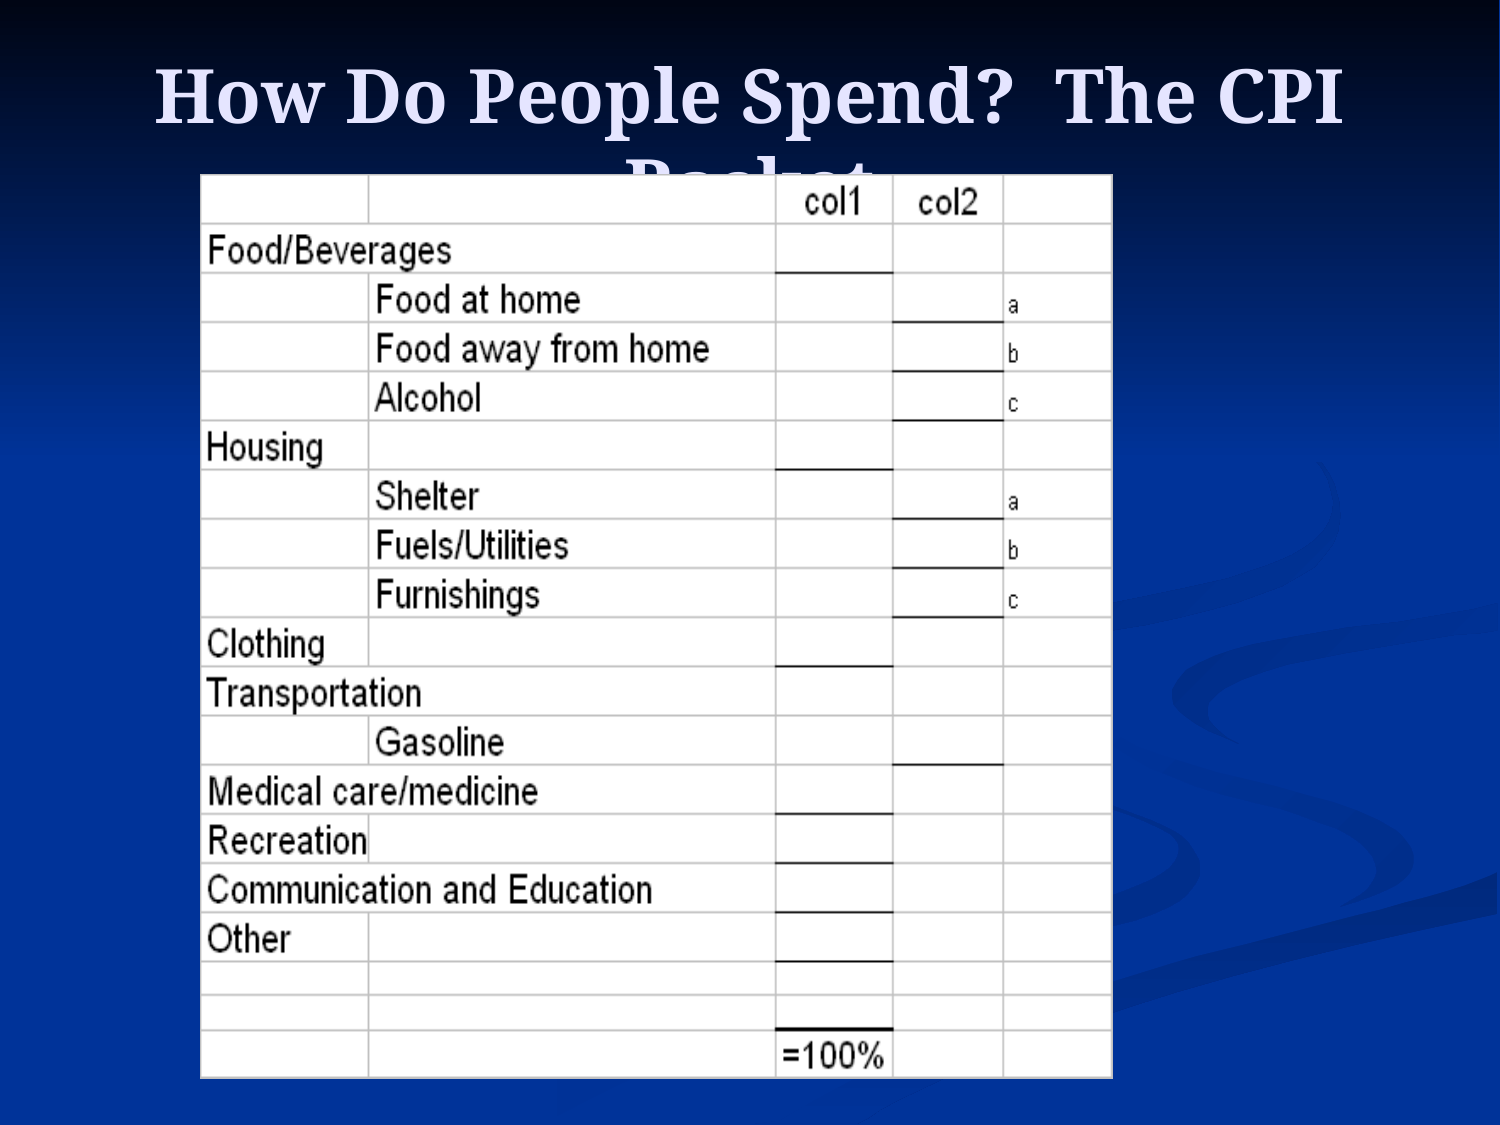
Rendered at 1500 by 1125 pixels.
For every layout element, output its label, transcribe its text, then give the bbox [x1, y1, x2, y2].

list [199, 174, 1113, 1079]
title How Do People Spend? The CPI Basket [74, 44, 1426, 233]
